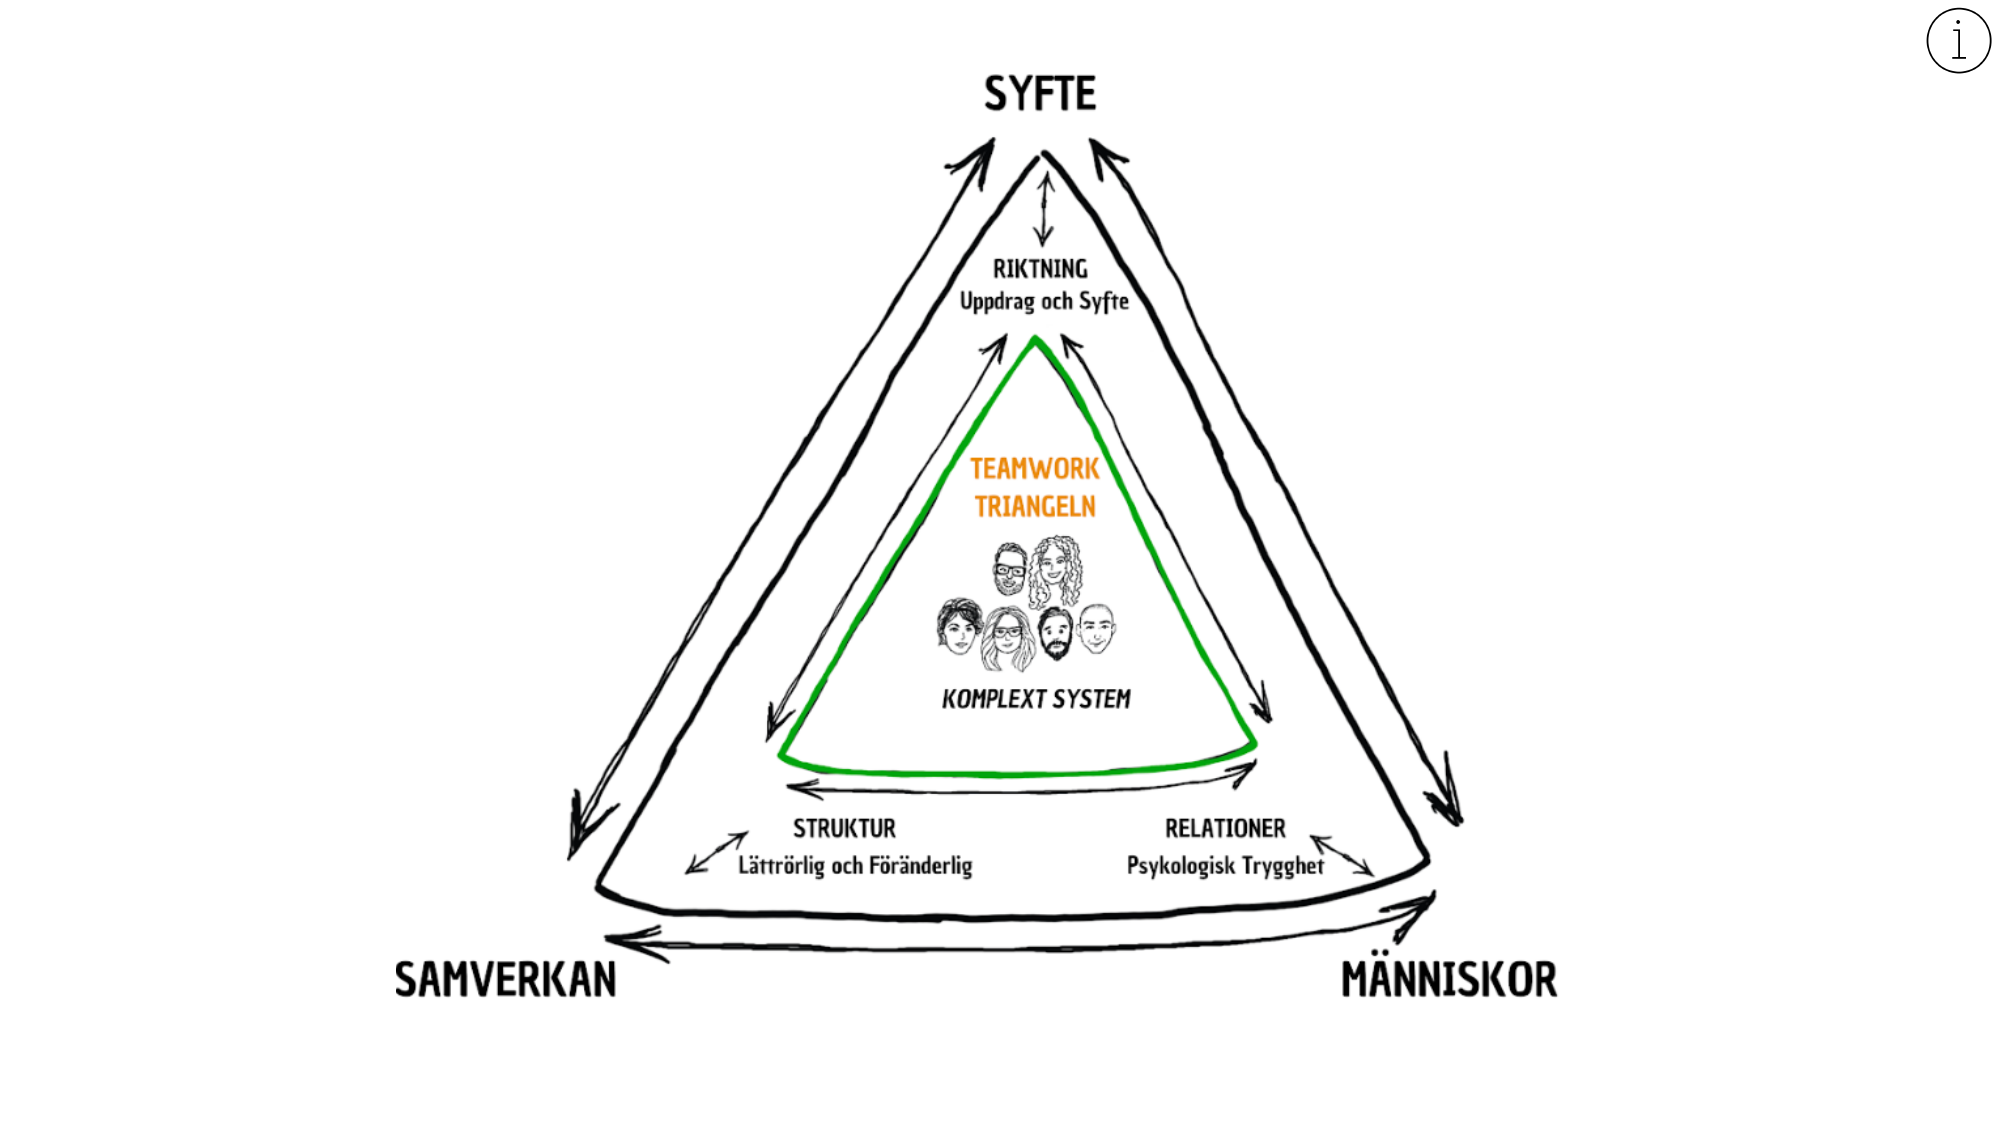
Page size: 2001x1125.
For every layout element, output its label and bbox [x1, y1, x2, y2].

picture [1918, 0, 2000, 82]
picture [395, 72, 1565, 1002]
